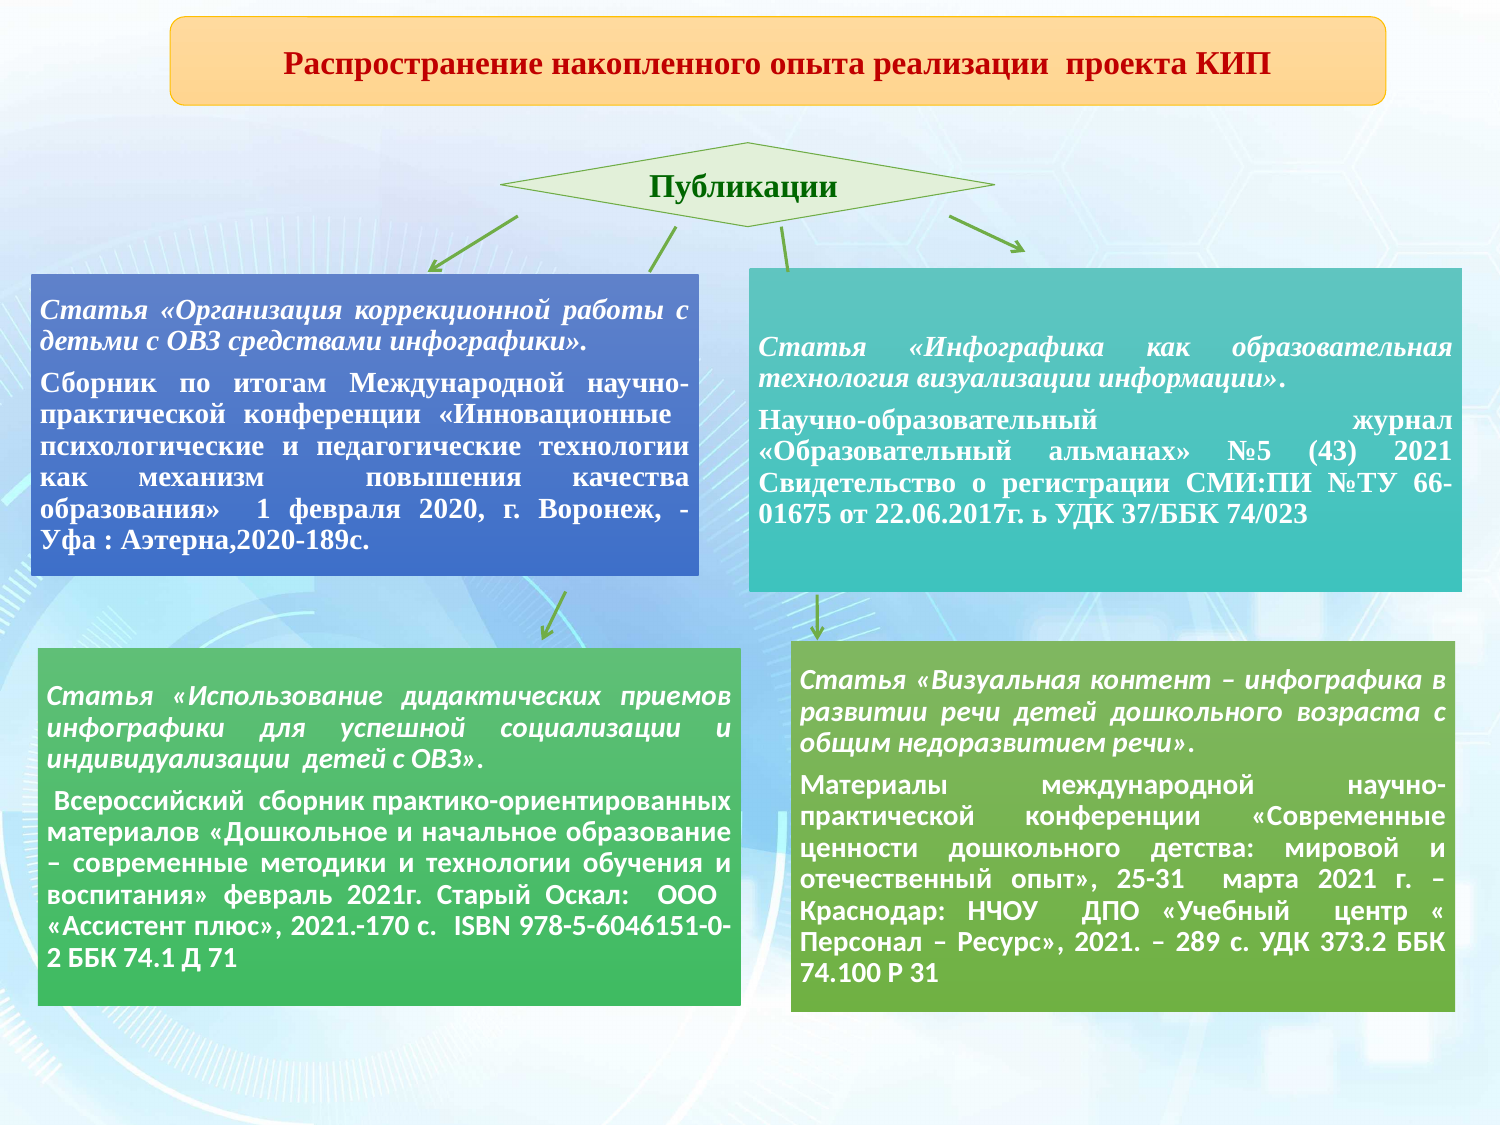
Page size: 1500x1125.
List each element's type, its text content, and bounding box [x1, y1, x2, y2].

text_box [427, 215, 518, 272]
text_box Публикации [500, 142, 996, 187]
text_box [949, 215, 1026, 252]
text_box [541, 591, 566, 641]
picture [0, 0, 1500, 1125]
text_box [781, 226, 789, 272]
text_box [649, 226, 677, 272]
text_box Распространение накопленного опыта реализации проекта КИП [169, 16, 1387, 106]
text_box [31, 187, 1462, 1093]
